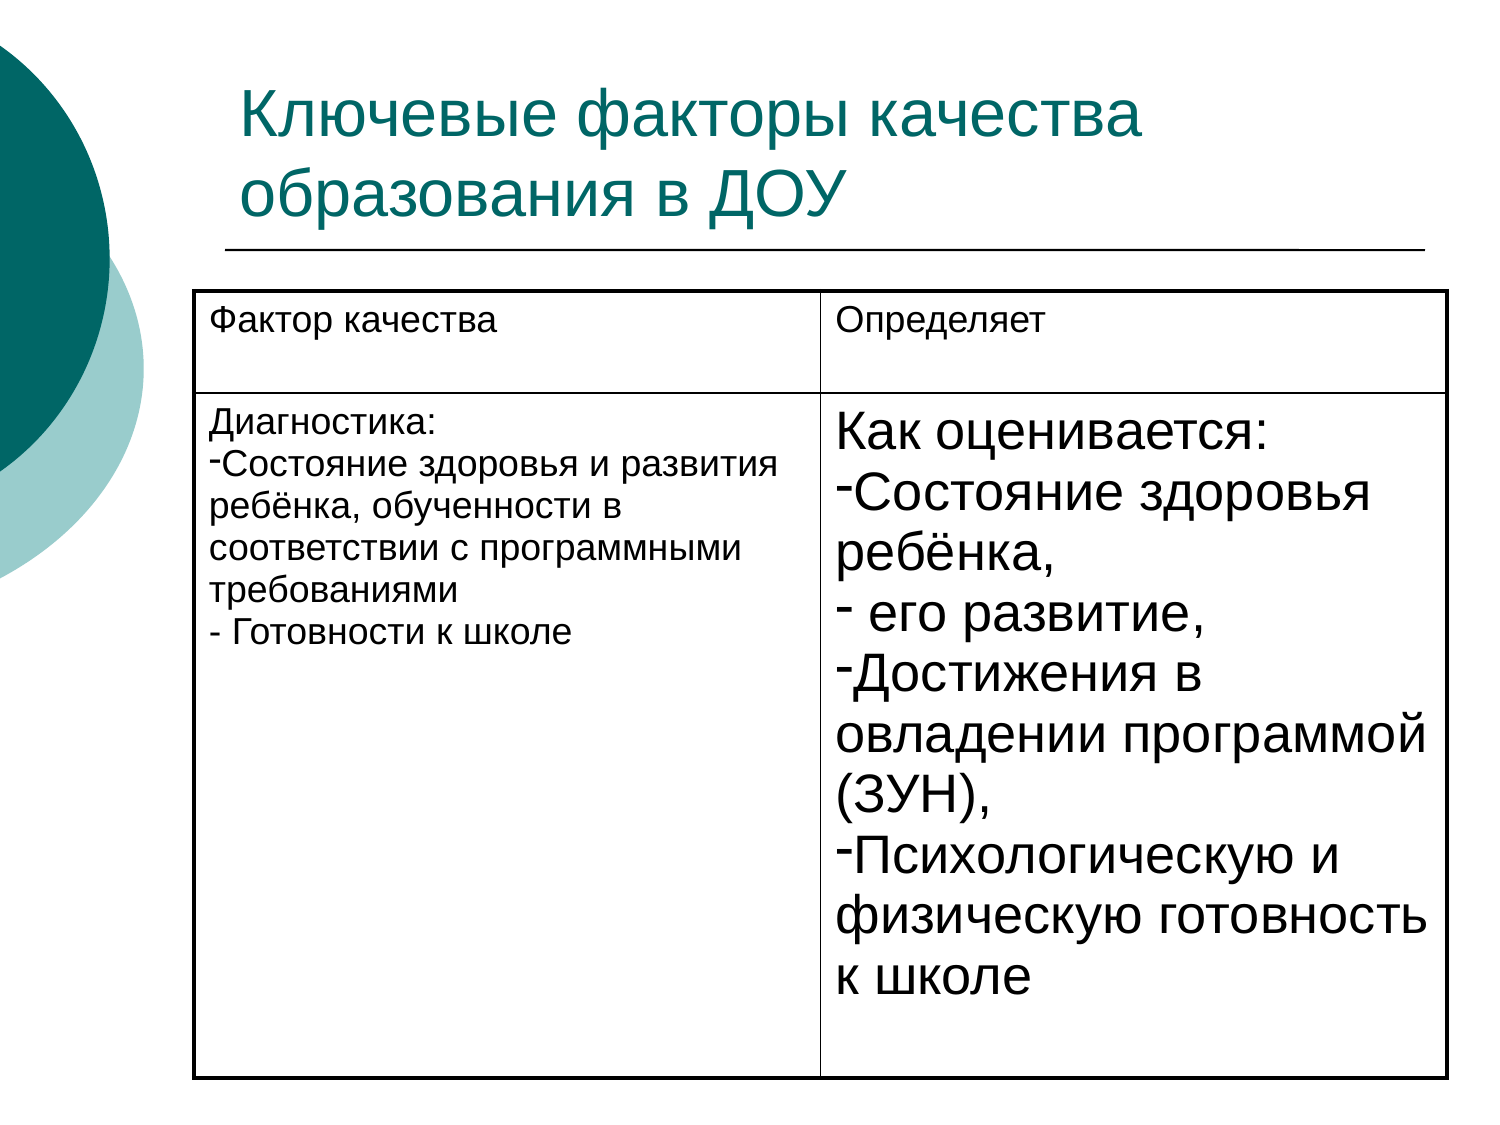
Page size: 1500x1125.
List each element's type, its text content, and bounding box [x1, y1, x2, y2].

table_cell Как оценивается: Состояние здоровья ребёнка, его развитие, Достижения в овладении программой (ЗУН), Психологическую и физическую готовность к школе [821, 394, 1445, 1076]
table_header Фактор качества [196, 293, 820, 392]
table_cell Диагностика: Состояние здоровья и развития ребёнка, обученности в соответствии с программными требованиями - Готовности к школе [196, 394, 820, 1076]
table_header Определяет [821, 293, 1445, 392]
title Ключевые факторы качества образования в ДОУ [224, 49, 1425, 237]
